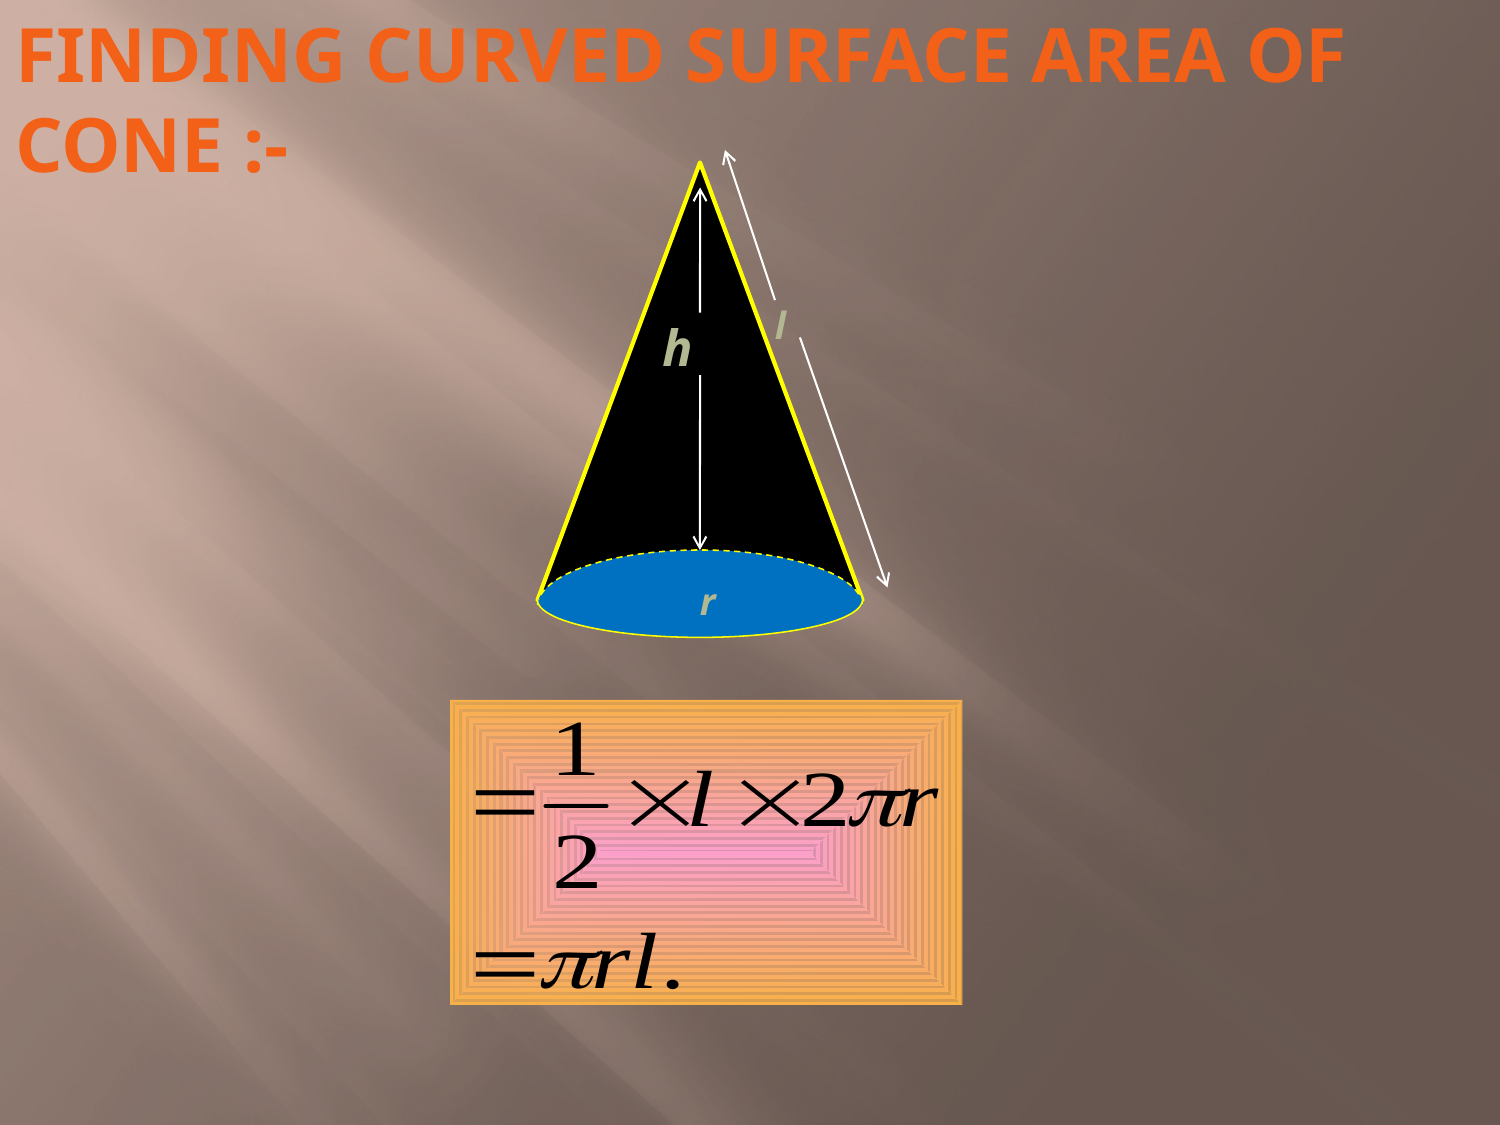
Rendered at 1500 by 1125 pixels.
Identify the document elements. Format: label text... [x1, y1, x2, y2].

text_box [674, 199, 826, 251]
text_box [718, 418, 969, 507]
text_box FINDING CURVED SURFACE AREA OF CONE :- [0, 0, 1500, 330]
text_box [620, 549, 860, 599]
text_box [701, 463, 865, 602]
text_box r [699, 574, 775, 650]
text_box [620, 599, 699, 639]
text_box h [662, 330, 738, 388]
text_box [449, 699, 963, 1006]
text_box [702, 330, 798, 462]
text_box [535, 330, 699, 602]
text_box [775, 594, 864, 634]
text_box l [774, 330, 850, 375]
text_box [536, 599, 618, 634]
text_box [538, 556, 618, 599]
